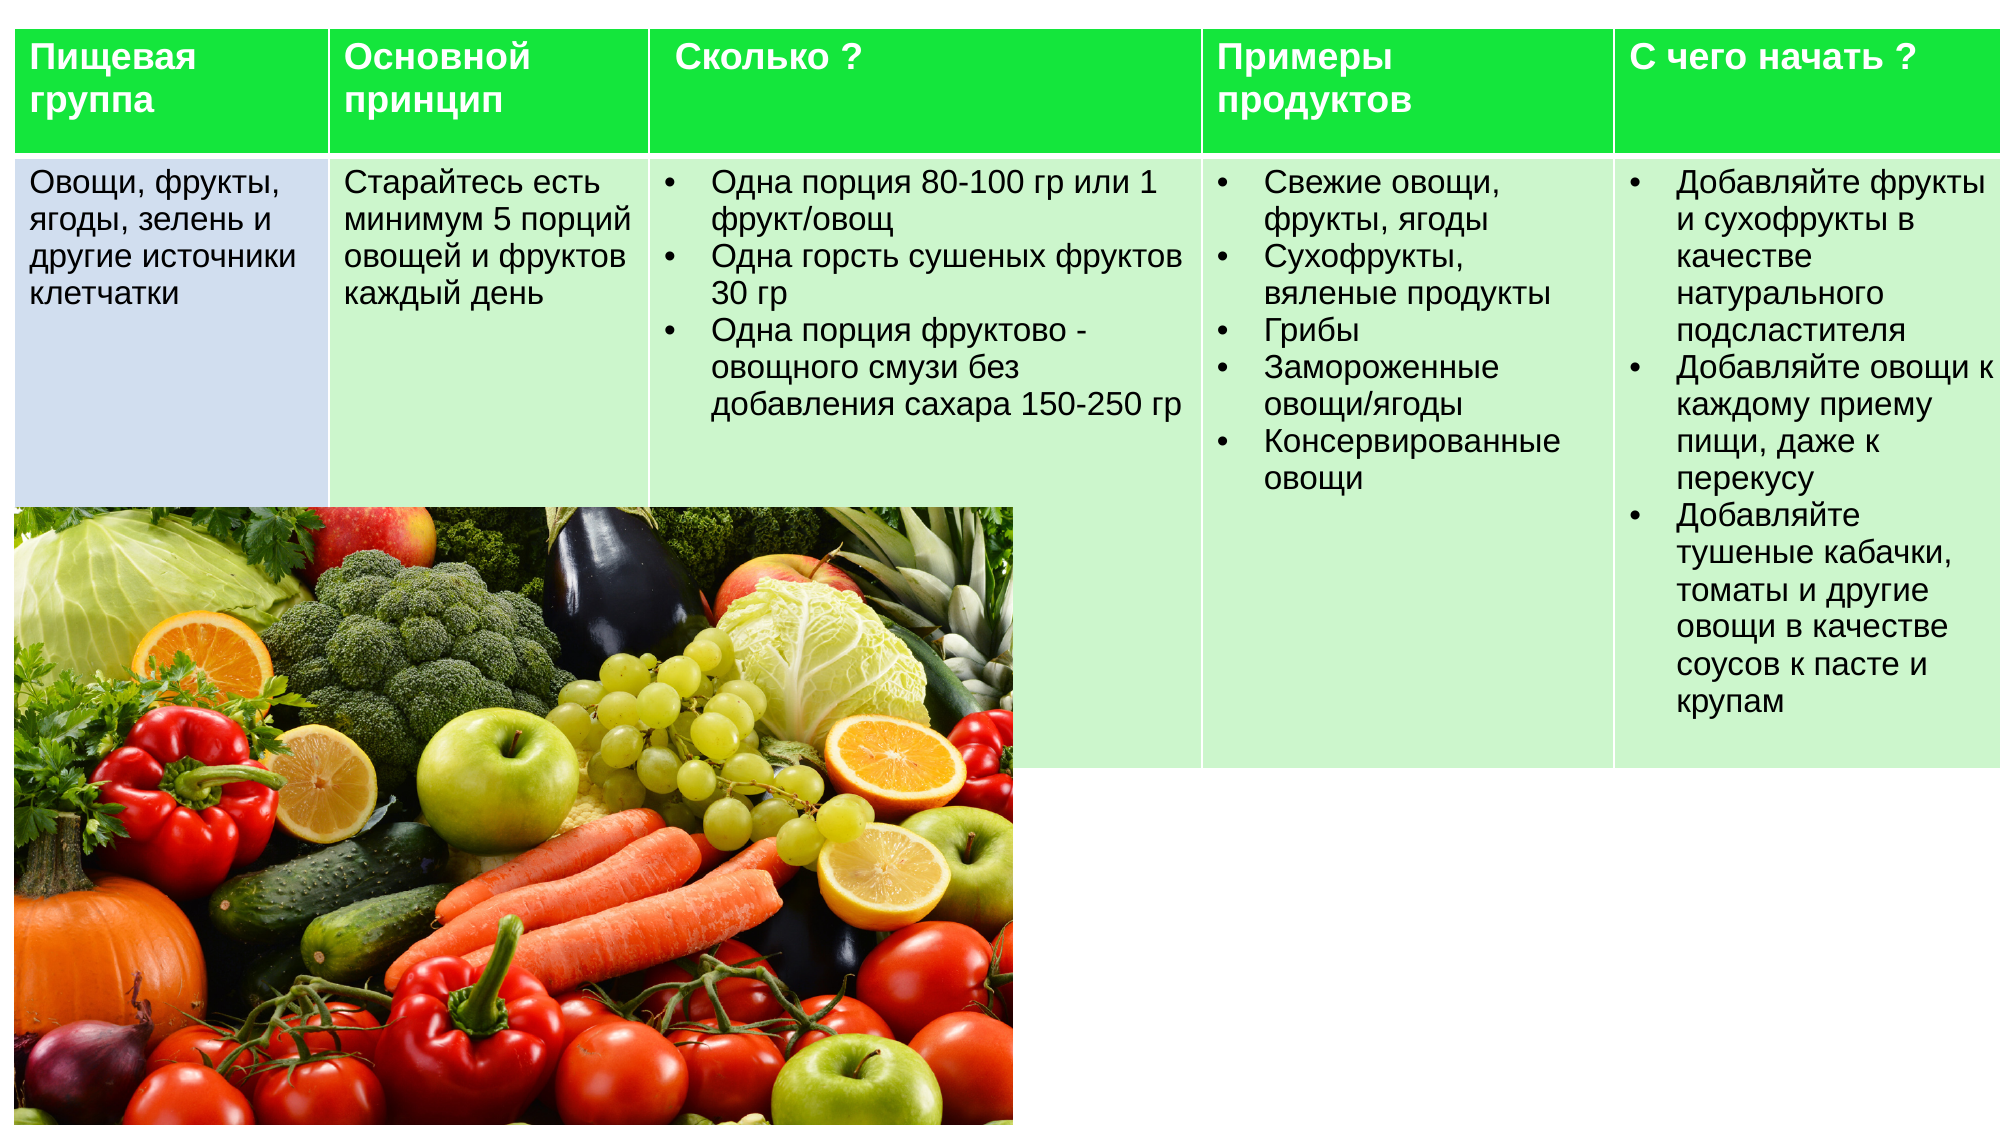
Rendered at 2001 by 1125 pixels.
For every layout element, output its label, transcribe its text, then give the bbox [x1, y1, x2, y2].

table_cell Одна порция 80-100 гр или 1 фрукт/овощ Одна горсть сушеных фруктов 30 гр Одна порция фруктово -овощного смузи без добавления сахара 150-250 гр [650, 159, 1201, 768]
table_header Пищевая группа [15, 29, 328, 153]
table_cell Добавляйте фрукты и сухофрукты в качестве натурального подсластителя Добавляйте овощи к каждому приему пищи, даже к перекусу Добавляйте тушеные кабачки, томаты и другие овощи в качестве соусов к пасте и крупам [1615, 159, 2000, 768]
table_header Примеры продуктов [1203, 29, 1613, 153]
table_header Сколько ? [650, 29, 1201, 153]
picture [14, 507, 1014, 1125]
table_cell Старайтесь есть минимум 5 порций овощей и фруктов каждый день [330, 159, 648, 505]
table_cell Свежие овощи, фрукты, ягоды Сухофрукты, вяленые продукты Грибы Замороженные овощи/ягоды Консервированные овощи [1203, 159, 1613, 768]
table_header С чего начать ? [1615, 29, 2000, 153]
table_header Основной принцип [330, 29, 648, 153]
table_cell Овощи, фрукты, ягоды, зелень и другие источники клетчатки [15, 159, 328, 505]
